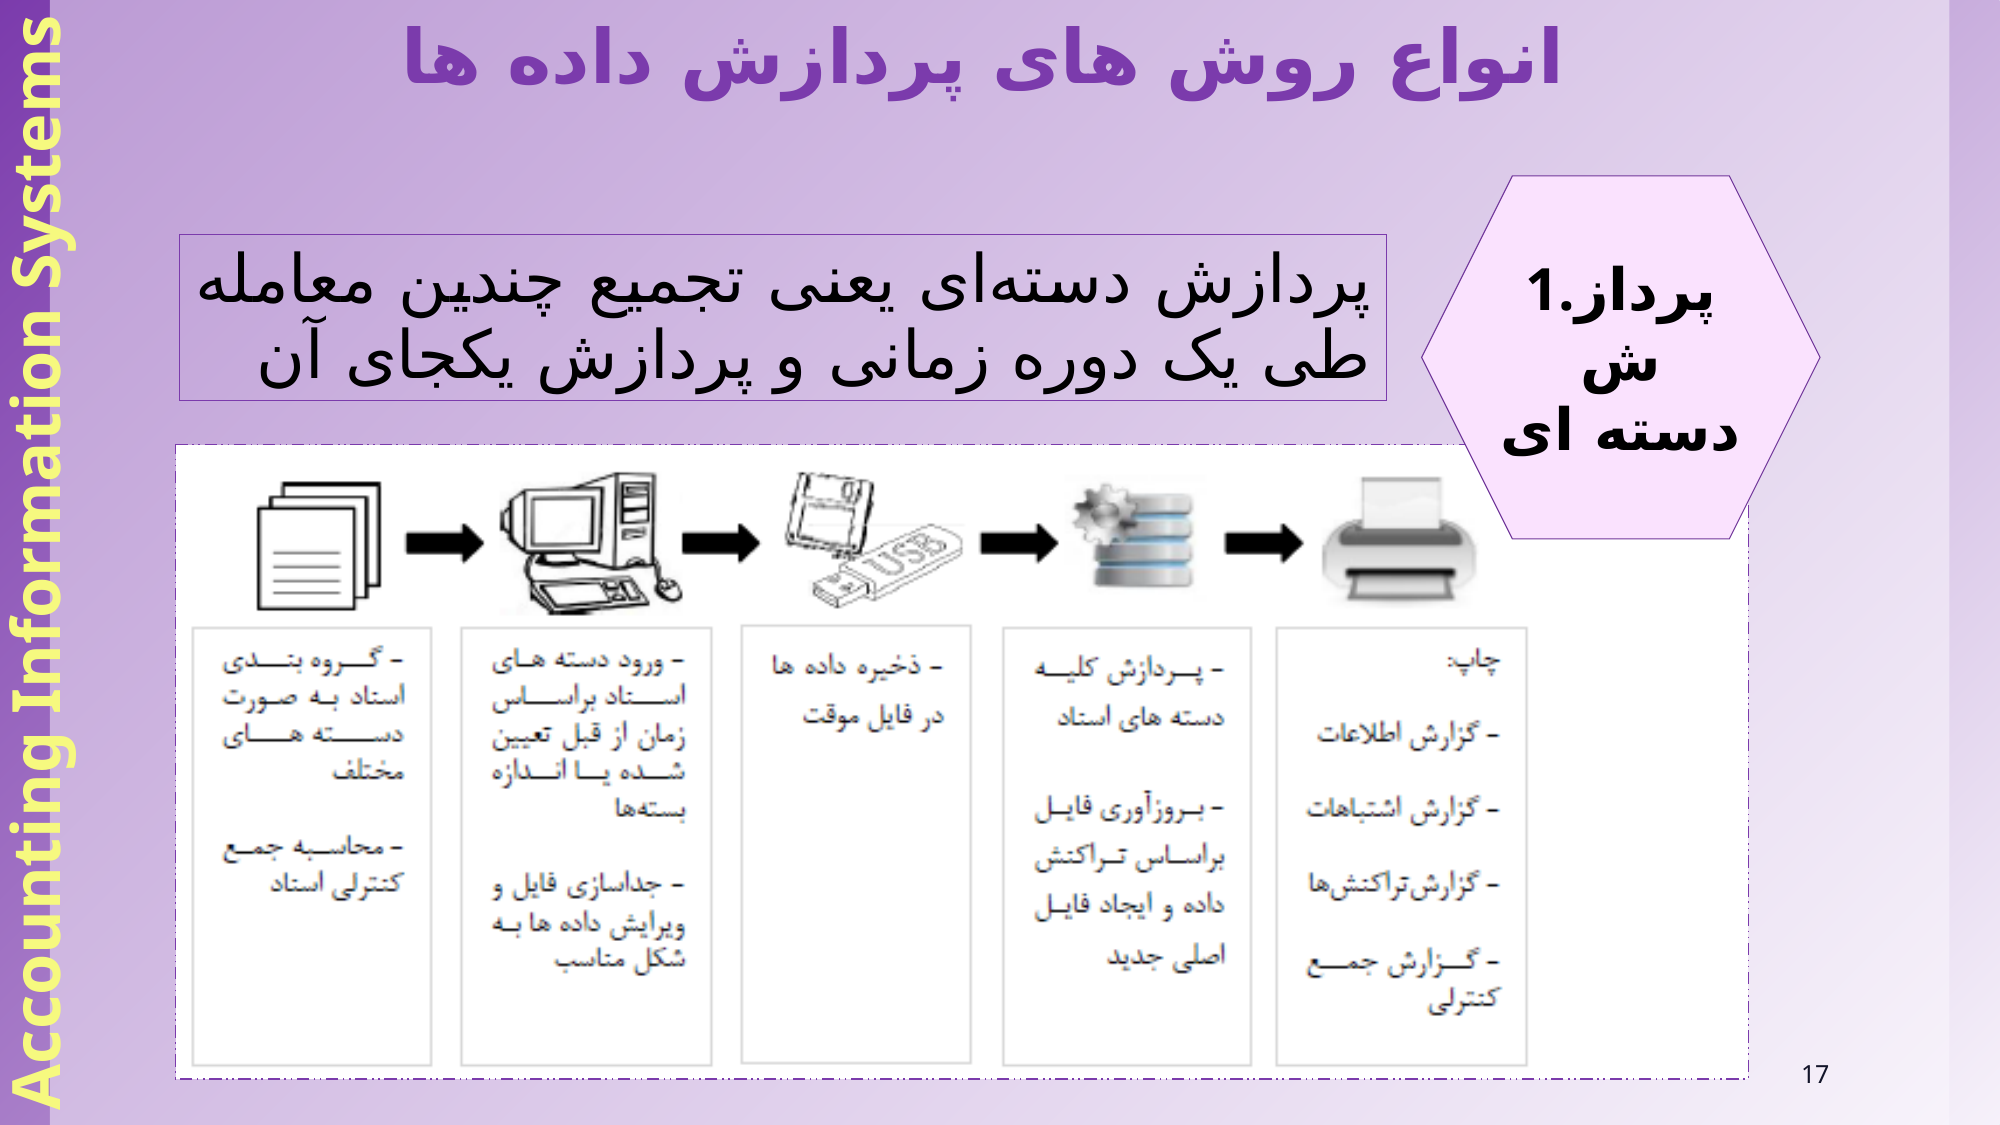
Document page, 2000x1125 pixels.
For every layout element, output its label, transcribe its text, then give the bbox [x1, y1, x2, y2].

text_box پردازش دسته‌ای یعنی تجمیع چندین معامله طی یک دوره زمانی و پردازش یکجای آن [179, 234, 1387, 401]
picture [176, 445, 1748, 1079]
title انواع روش های پردازش داده ها [120, 0, 1846, 200]
slide_number 17 [1667, 1050, 1850, 1103]
text_box Accounting Information Systems [0, 0, 100, 1125]
text_box 1.پردازش دسته ای [1421, 175, 1821, 503]
